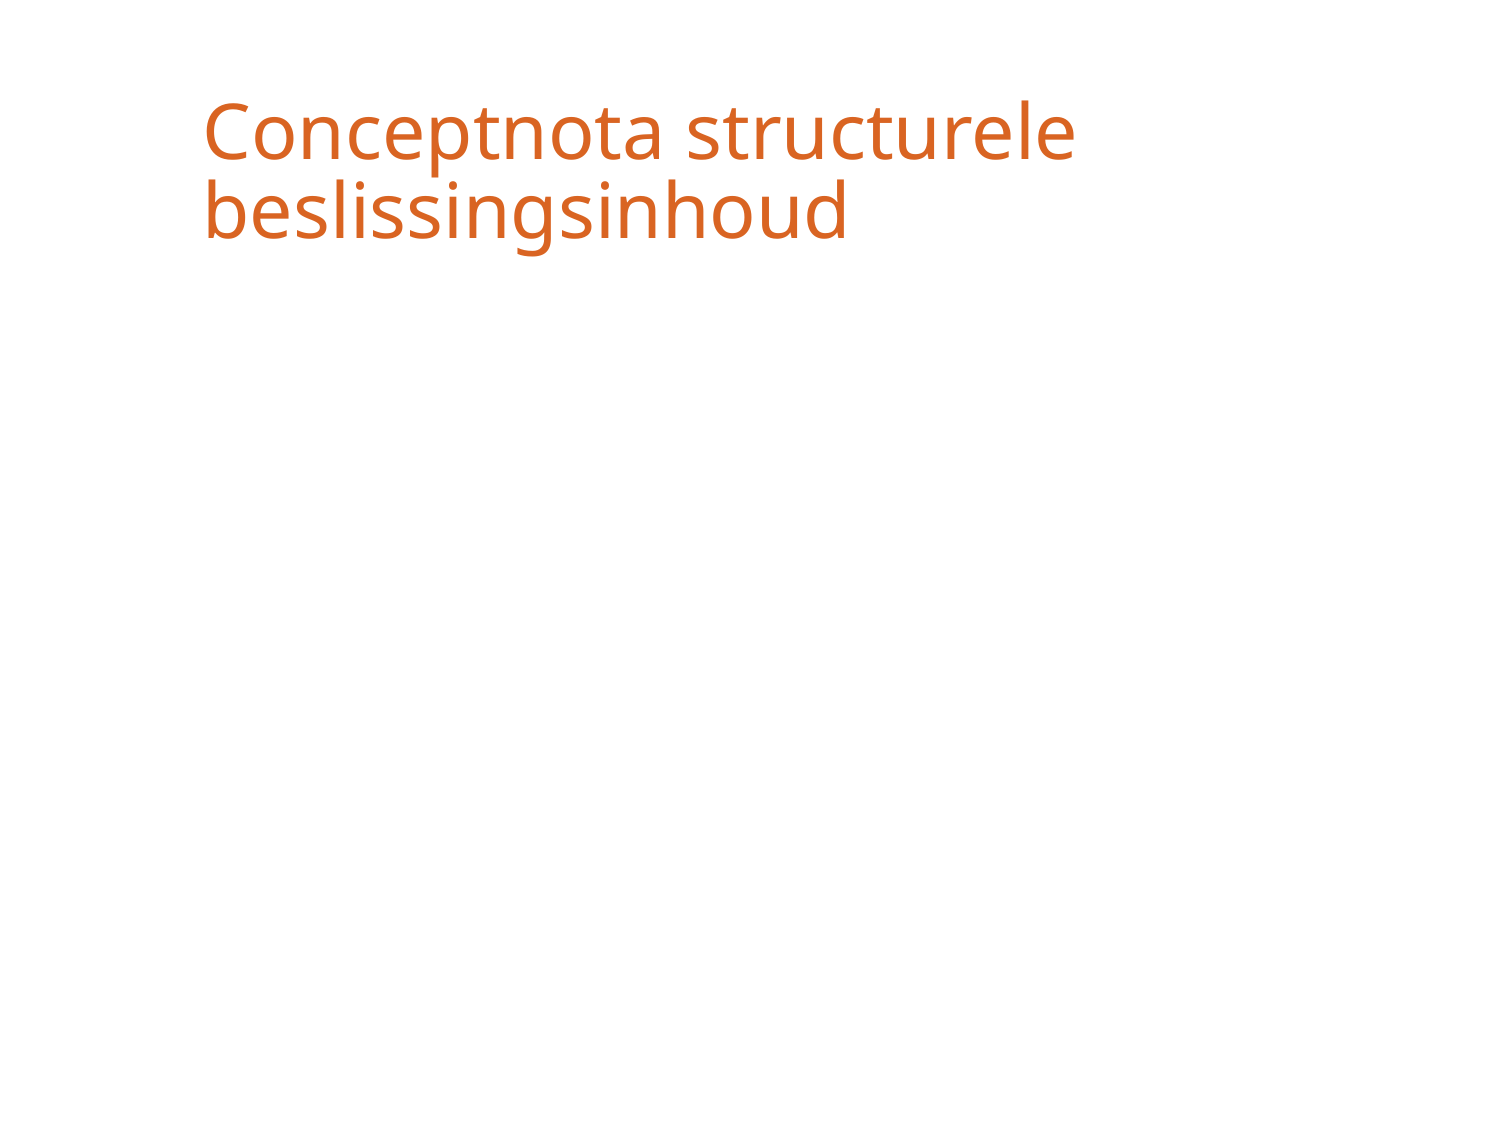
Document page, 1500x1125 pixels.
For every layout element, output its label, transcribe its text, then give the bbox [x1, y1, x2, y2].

title Conceptnota structurele beslissingsinhoud [202, 95, 1420, 279]
